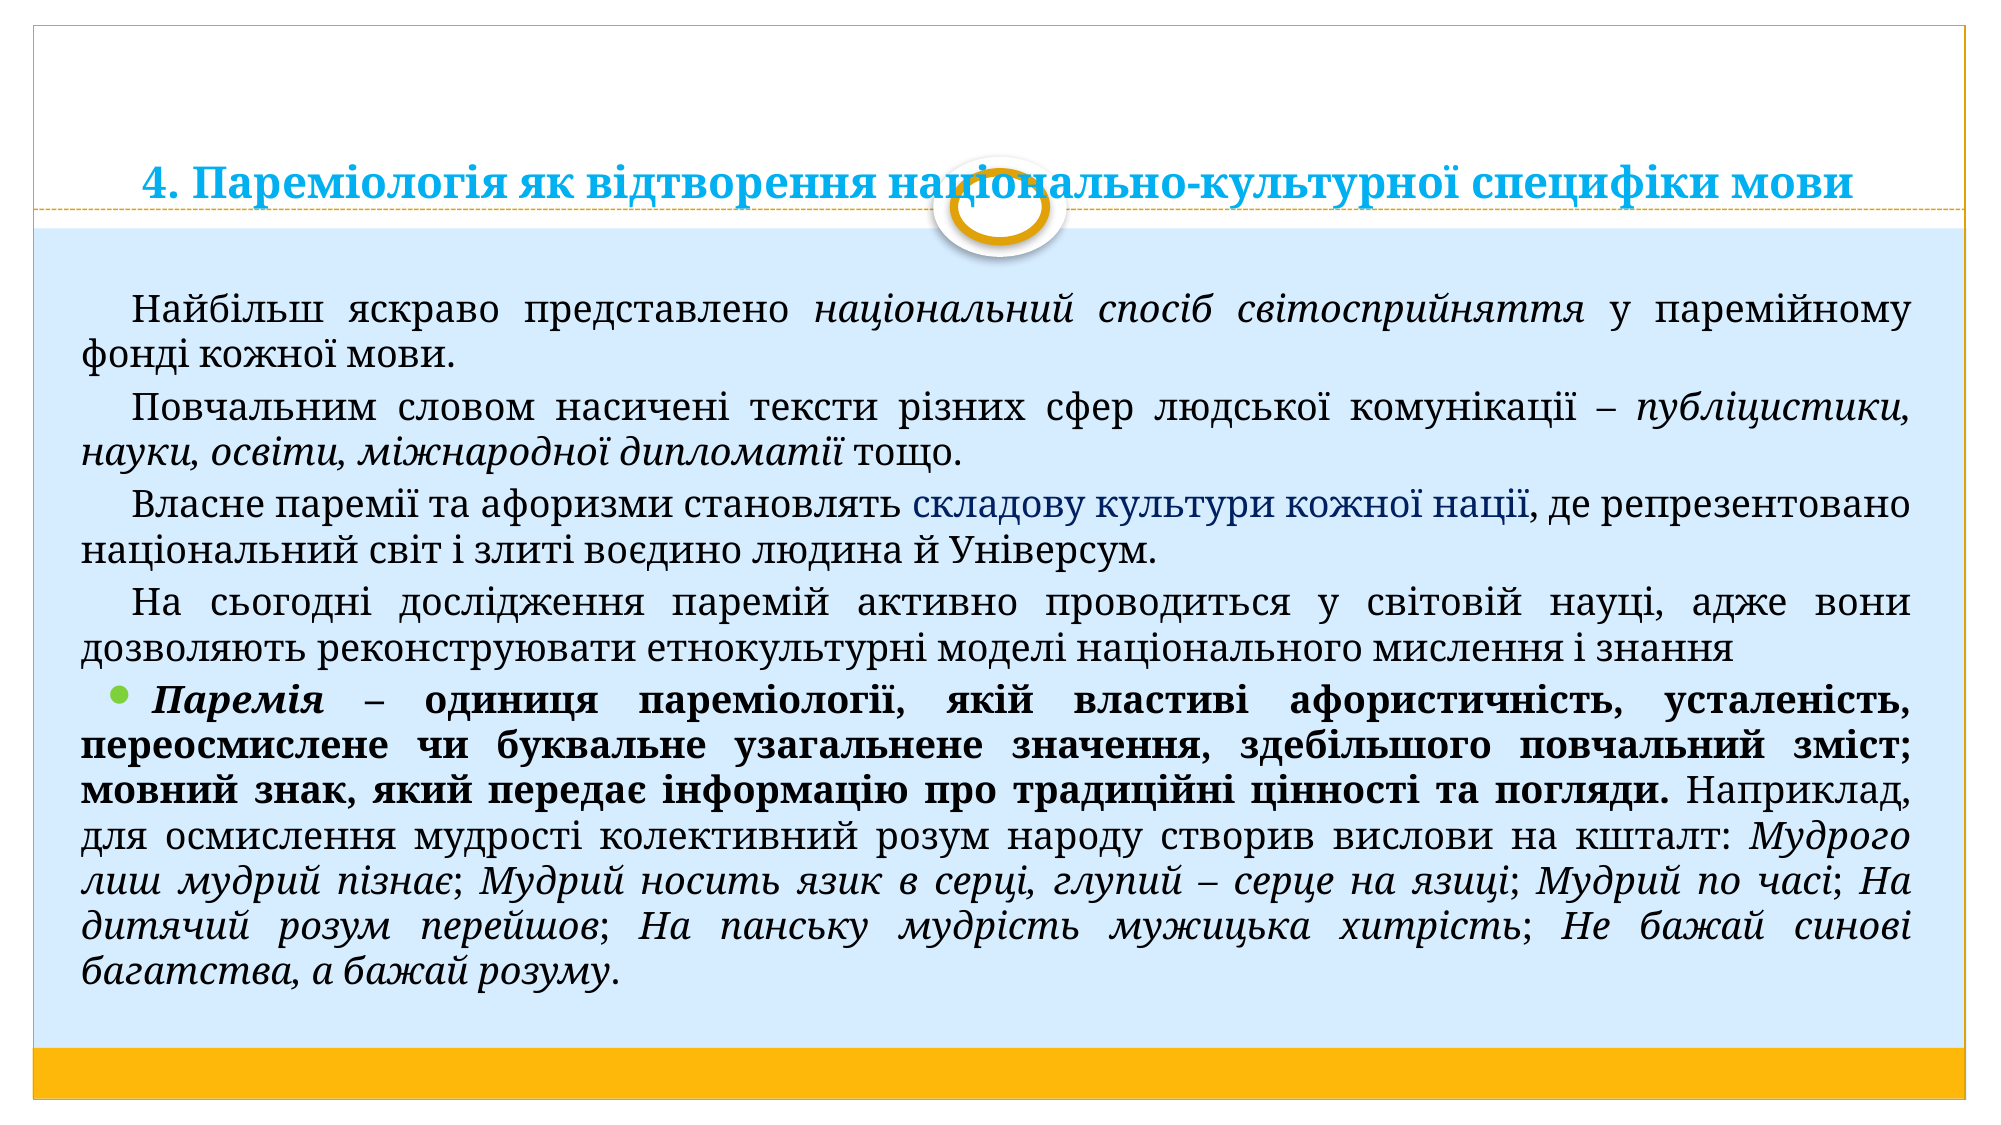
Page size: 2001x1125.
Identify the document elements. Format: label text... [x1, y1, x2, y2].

list Найбільш яскраво представлено національний спосіб світосприйняття у паремійному фонді кожної мови. Повчальним словом насичені тексти різних сфер людської комунікації – публіцистики, науки, освіти, міжнародної дипломатії тощо. Власне паремії та афоризми становлять складову культури кожної нації, де репрезентовано національний світ і злиті воєдино людина й Універсум. На сьогодні дослідження паремій активно проводиться у світовій науці, адже вони дозволяють реконструювати етнокультурні моделі національного мислення і знання Паремія – одиниця пареміології, якій властиві афористичність, усталеність, переосмислене чи буквальне узагальнене значення, здебільшого повчальний зміст; мовний знак, який передає інформацію про традиційні цінності та погляди. Наприклад, для осмислення мудрості колективний розум народу створив вислови на кшталт: Мудрого лиш мудрий пізнає; Мудрий носить язик в серці, глупий – серце на язиці; Мудрий по часі; На дитячий розум перейшов; На панську мудрість мужицька хитрість; Не бажай синові багатства, а бажай розуму. [66, 277, 1926, 1001]
title 4. Пареміологія як відтворення національно-культурної специфіки мови [66, 37, 1933, 268]
